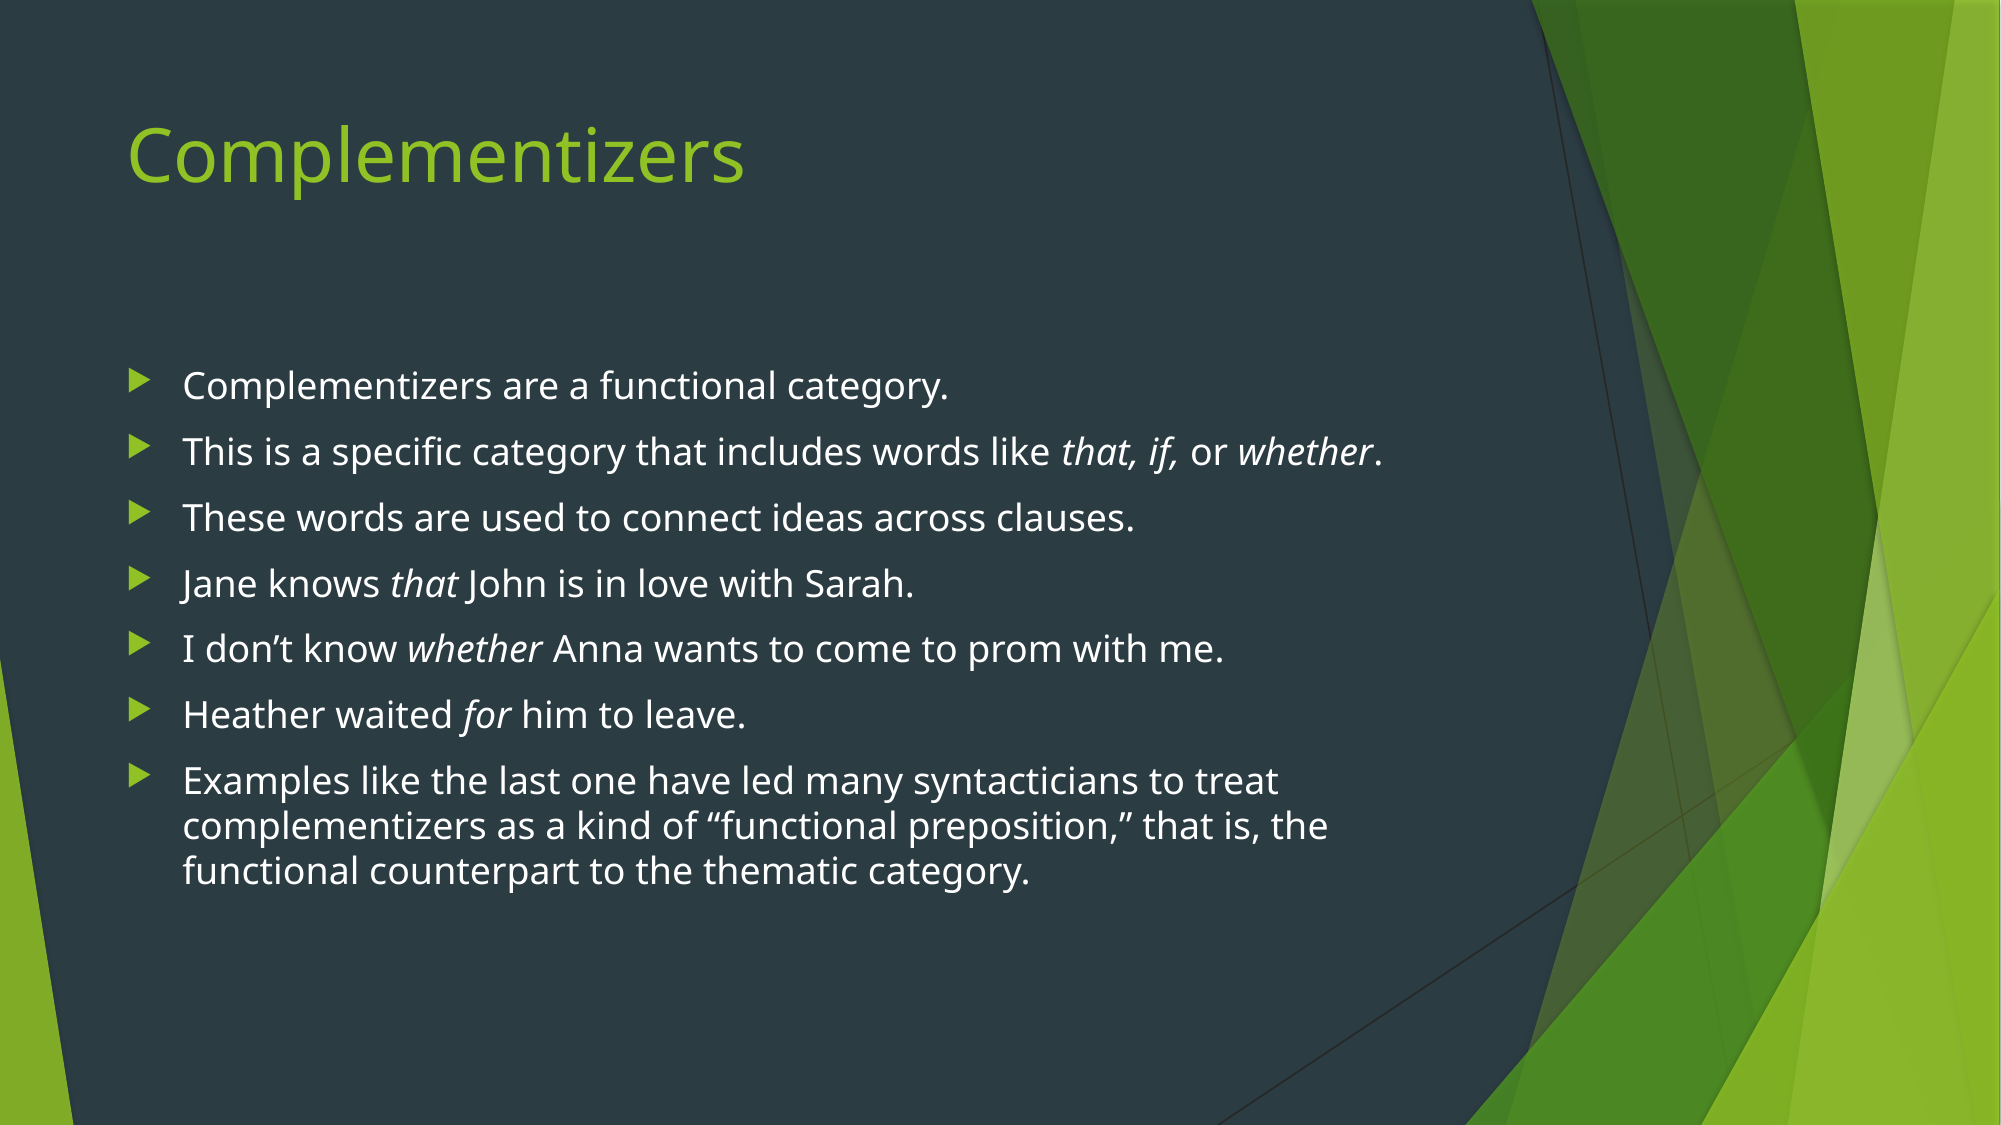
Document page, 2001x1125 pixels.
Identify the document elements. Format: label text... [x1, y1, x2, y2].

title Complementizers [111, 99, 1522, 317]
list Complementizers are a functional category. This is a specific category that includes words like that, if, or whether. These words are used to connect ideas across clauses. Jane knows that John is in love with Sarah. I don’t know whether Anna wants to come to prom with me. Heather waited for him to leave. Examples like the last one have led many syntacticians to treat complementizers as a kind of “functional preposition,” that is, the functional counterpart to the thematic category. [111, 354, 1522, 992]
